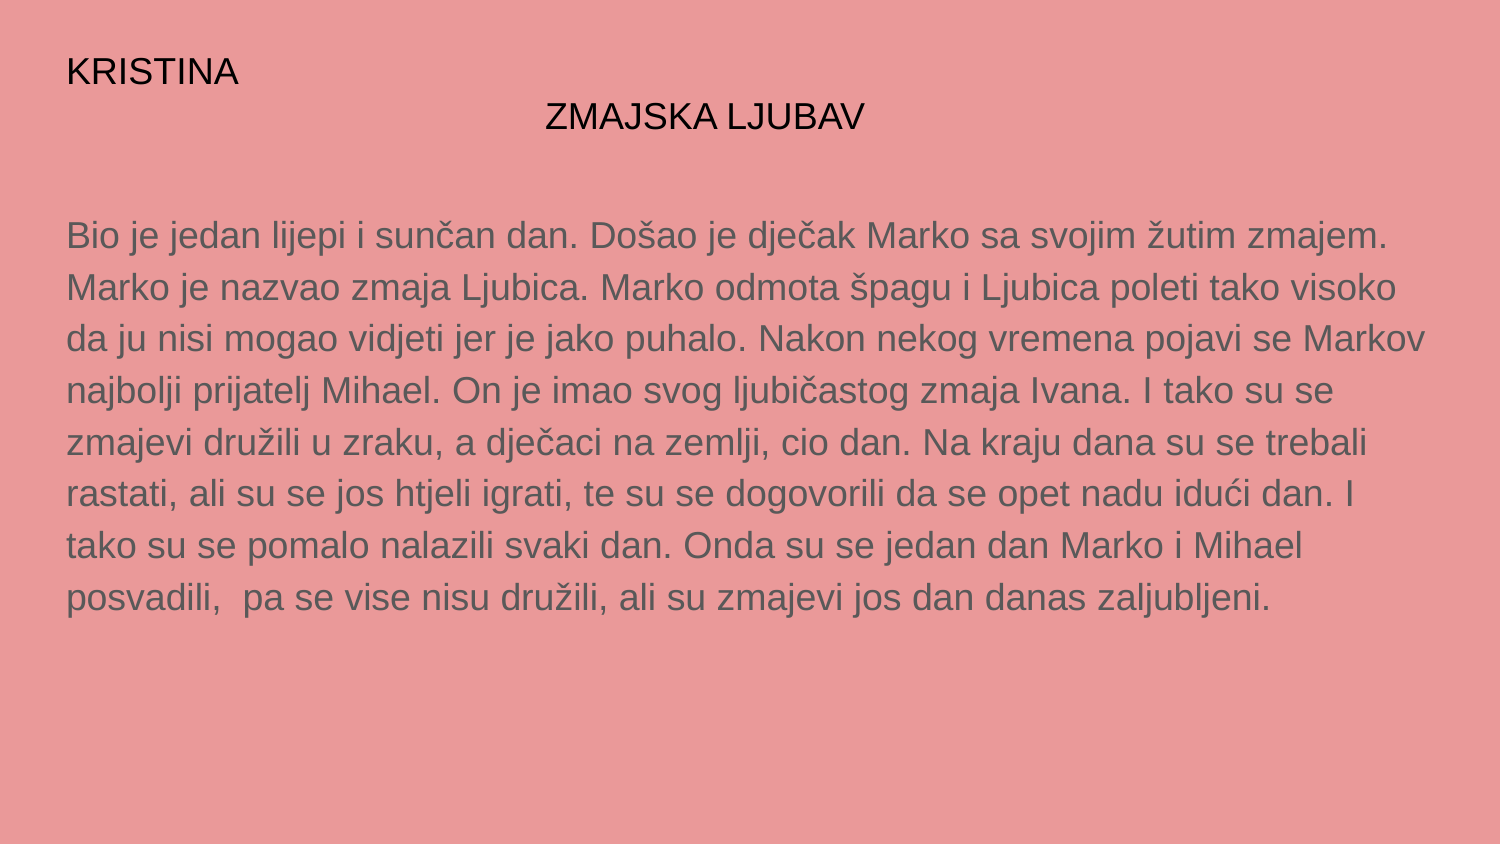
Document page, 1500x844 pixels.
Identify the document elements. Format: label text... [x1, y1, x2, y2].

list Bio je jedan lijepi i sunčan dan. Došao je dječak Marko sa svojim žutim zmajem. Marko je nazvao zmaja Ljubica. Marko odmota špagu i Ljubica poleti tako visoko da ju nisi mogao vidjeti jer je jako puhalo. Nakon nekog vremena pojavi se Markov najbolji prijatelj Mihael. On je imao svog ljubičastog zmaja Ivana. I tako su se zmajevi družili u zraku, a dječaci na zemlji, cio dan. Na kraju dana su se trebali rastati, ali su se jos htjeli igrati, te su se dogovorili da se opet nadu idući dan. I tako su se pomalo nalazili svaki dan. Onda su se jedan dan Marko i Mihael posvadili, pa se vise nisu družili, ali su zmajevi jos dan danas zaljubljeni. [51, 189, 1449, 750]
title KRISTINA ZMAJSKA LJUBAV [51, 31, 1360, 189]
